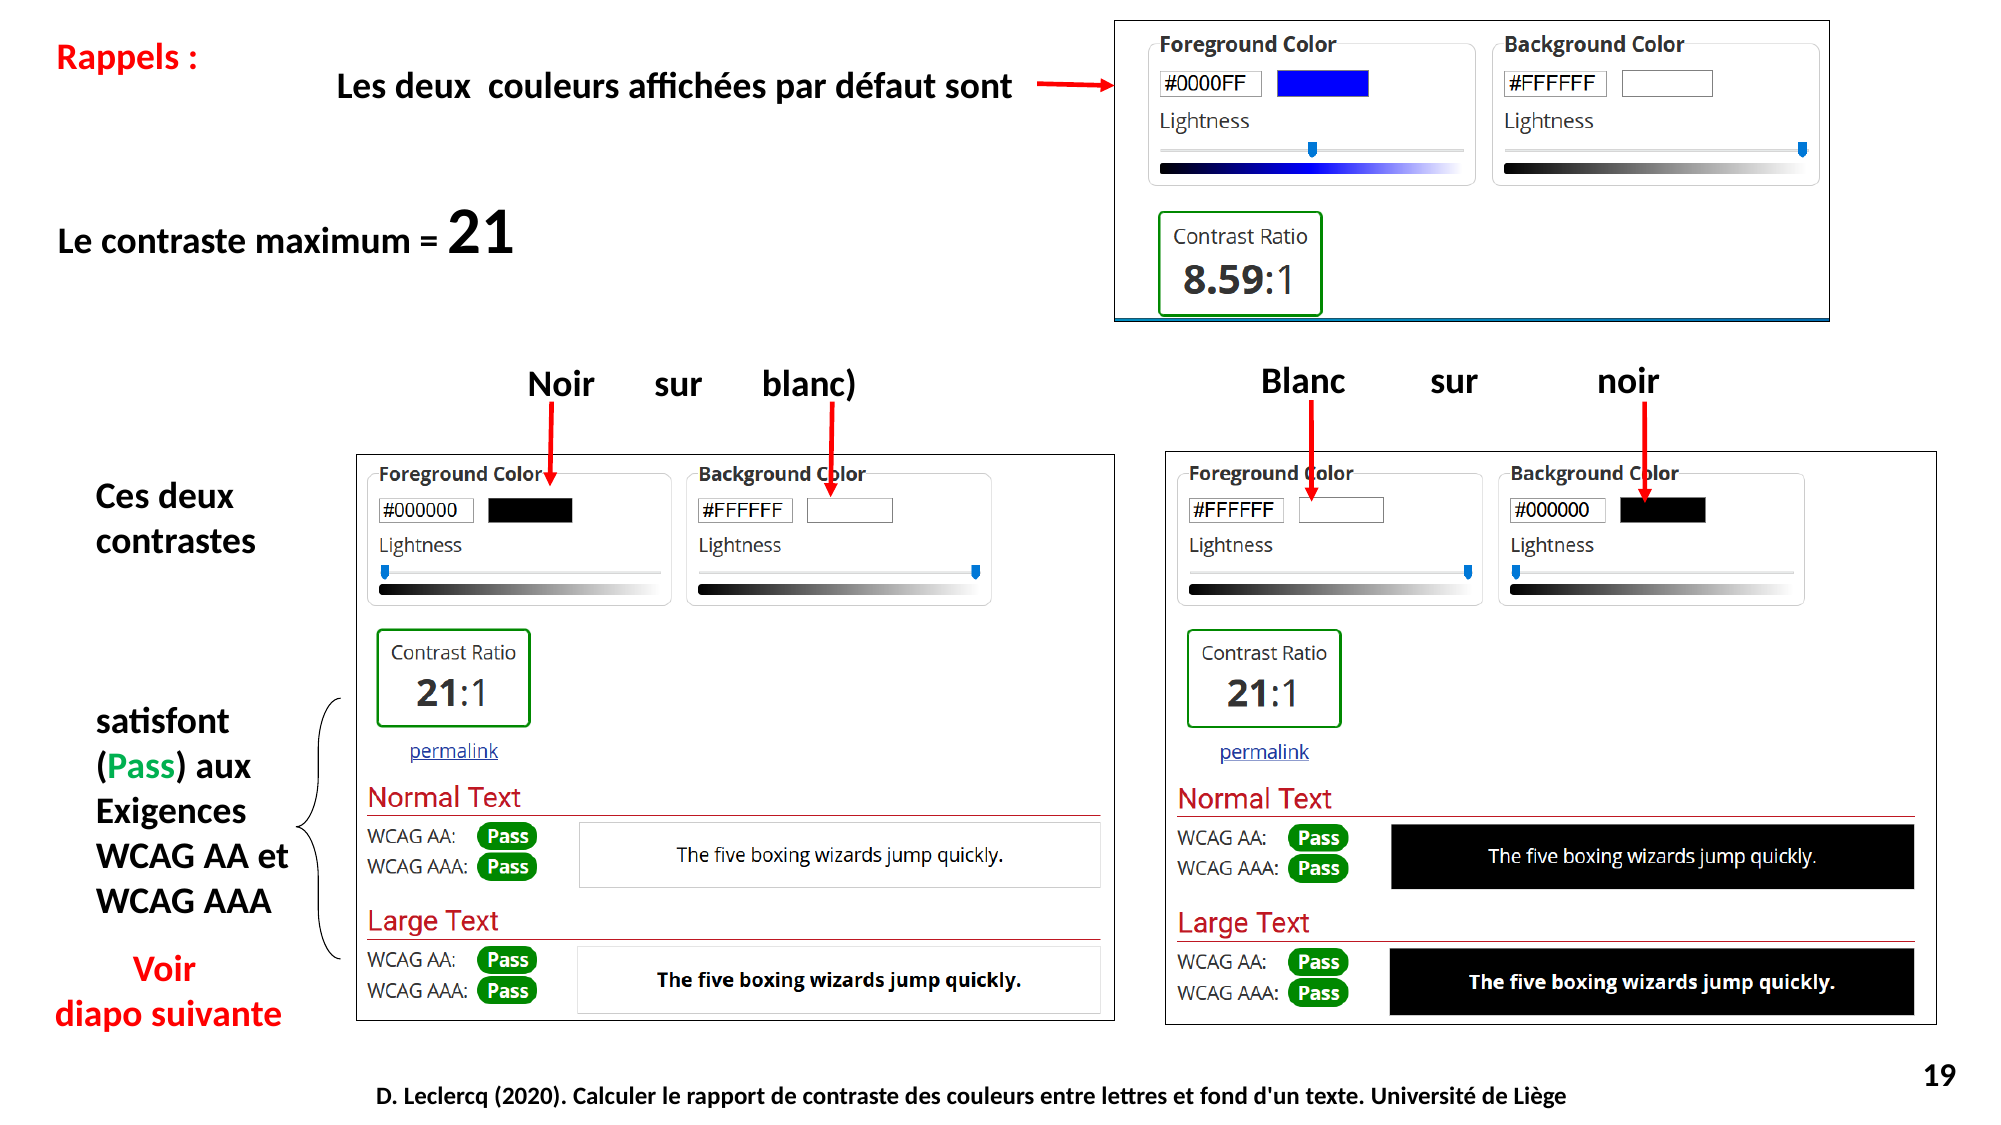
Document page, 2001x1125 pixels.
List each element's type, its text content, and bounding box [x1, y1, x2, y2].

picture [1165, 450, 1937, 1025]
footer D. Leclercq (2020). Calculer le rapport de contraste des couleurs entre lettres et fond d'un texte. Université de Liège [137, 1065, 1808, 1125]
slide_number 19 [1841, 1042, 1972, 1103]
text_box Voir diapo suivante [39, 936, 298, 1042]
text_box Noir sur blanc) [513, 351, 873, 412]
text_box Le contraste maximum = 21 [43, 179, 530, 275]
picture [356, 454, 1115, 1021]
text_box Les deux couleurs affichées par défaut sont [322, 53, 1038, 114]
text_box Ces deux contrastes satisfont (Pass) aux Exigences WCAG AA et WCAG AAA [81, 463, 305, 929]
text_box Blanc sur noir [1246, 348, 1685, 409]
picture [1114, 20, 1830, 321]
text_box [295, 697, 341, 960]
text_box Rappels : [41, 24, 222, 85]
